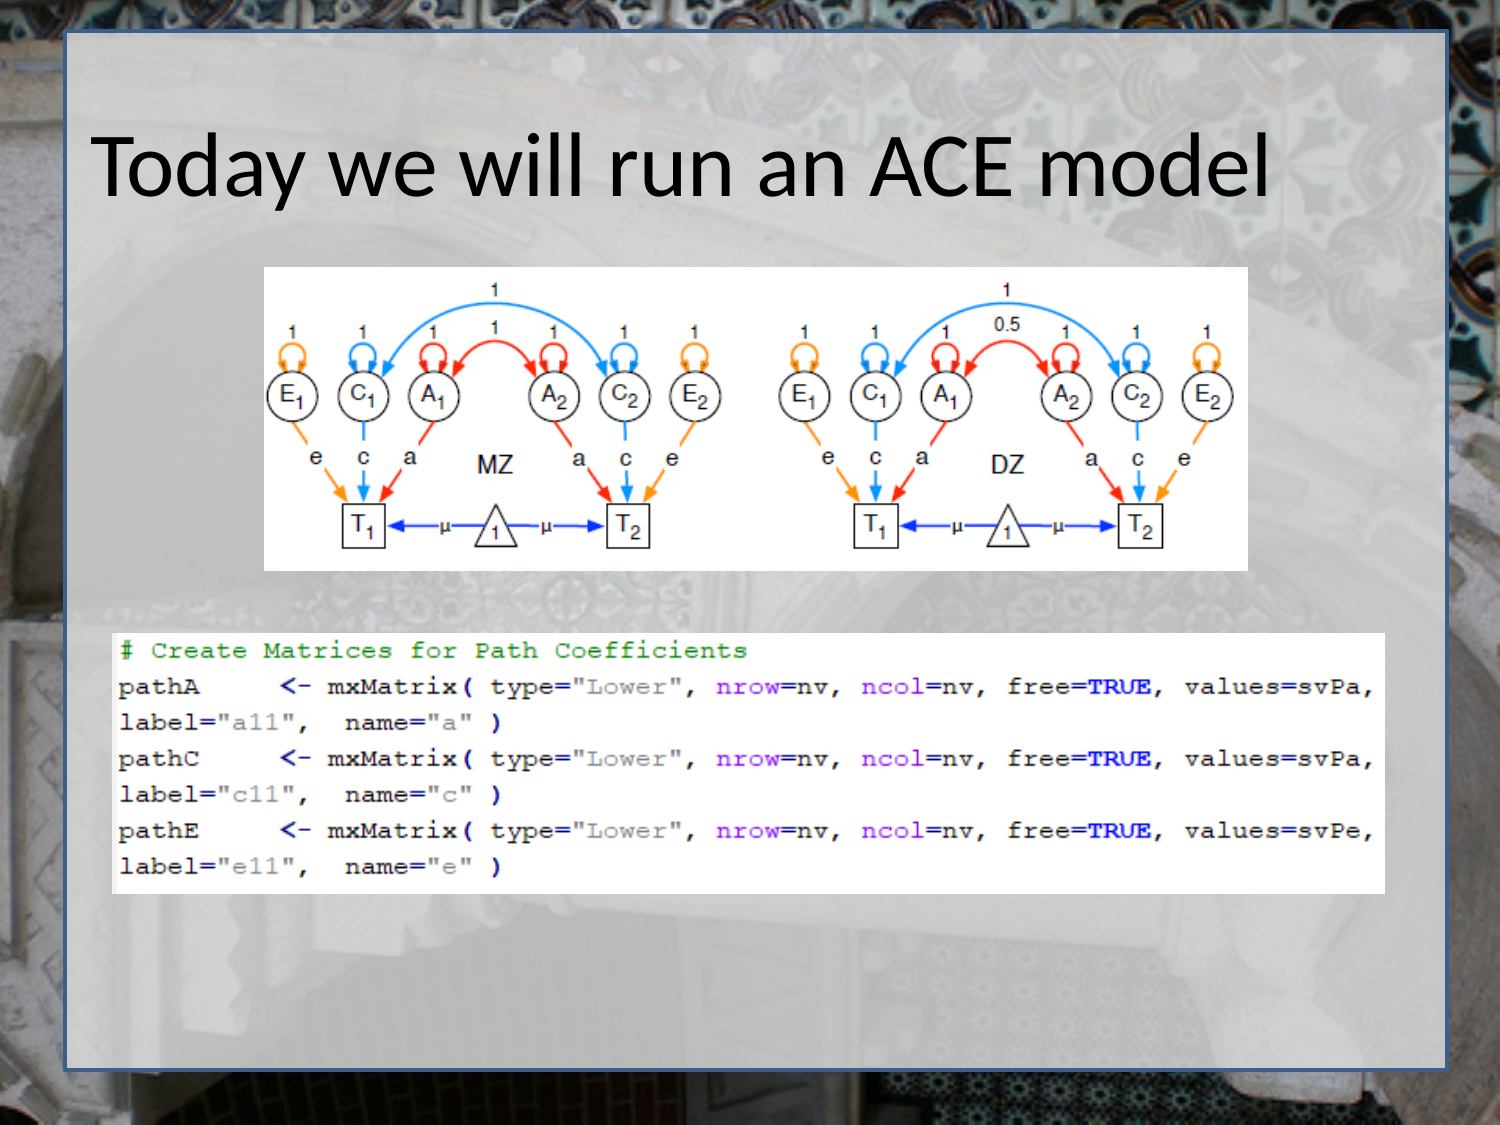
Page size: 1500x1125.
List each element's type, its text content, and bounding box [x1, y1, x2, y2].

text_box [63, 29, 1449, 1072]
picture [0, 0, 1500, 1125]
title Today we will run an ACE model [75, 66, 1425, 254]
